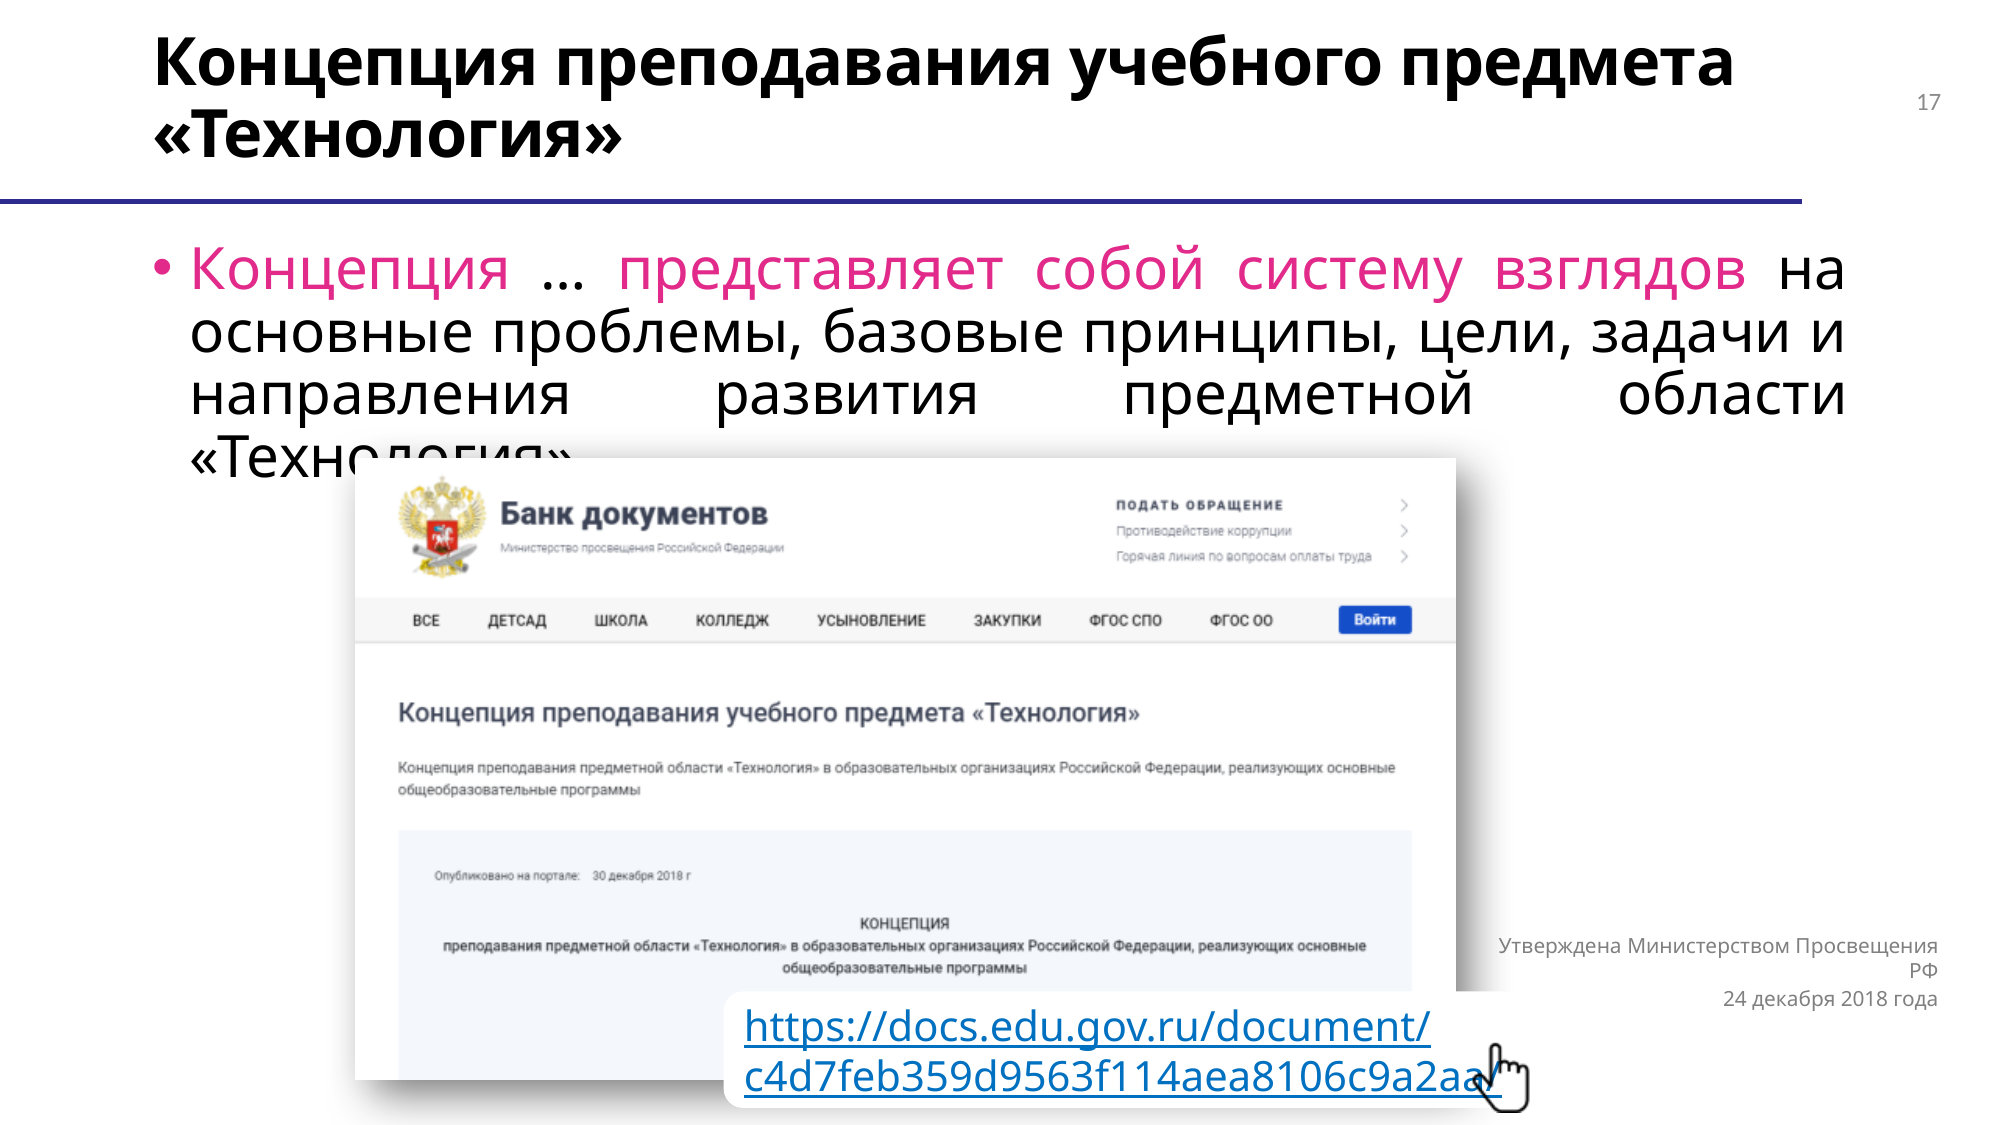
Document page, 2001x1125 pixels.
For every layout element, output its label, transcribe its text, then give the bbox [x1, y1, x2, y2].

text_box Утверждена Министерством Просвещения РФ 24 декабря 2018 года [1456, 925, 1953, 1018]
picture [355, 458, 1456, 1080]
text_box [723, 991, 1561, 1113]
title Концепция преподавания учебного предмета «Технология» [137, 17, 1863, 183]
list Концепция … представляет собой систему взглядов на основные проблемы, базовые принципы, цели, задачи и направления развития предметной области «Технология» [137, 231, 1863, 1014]
